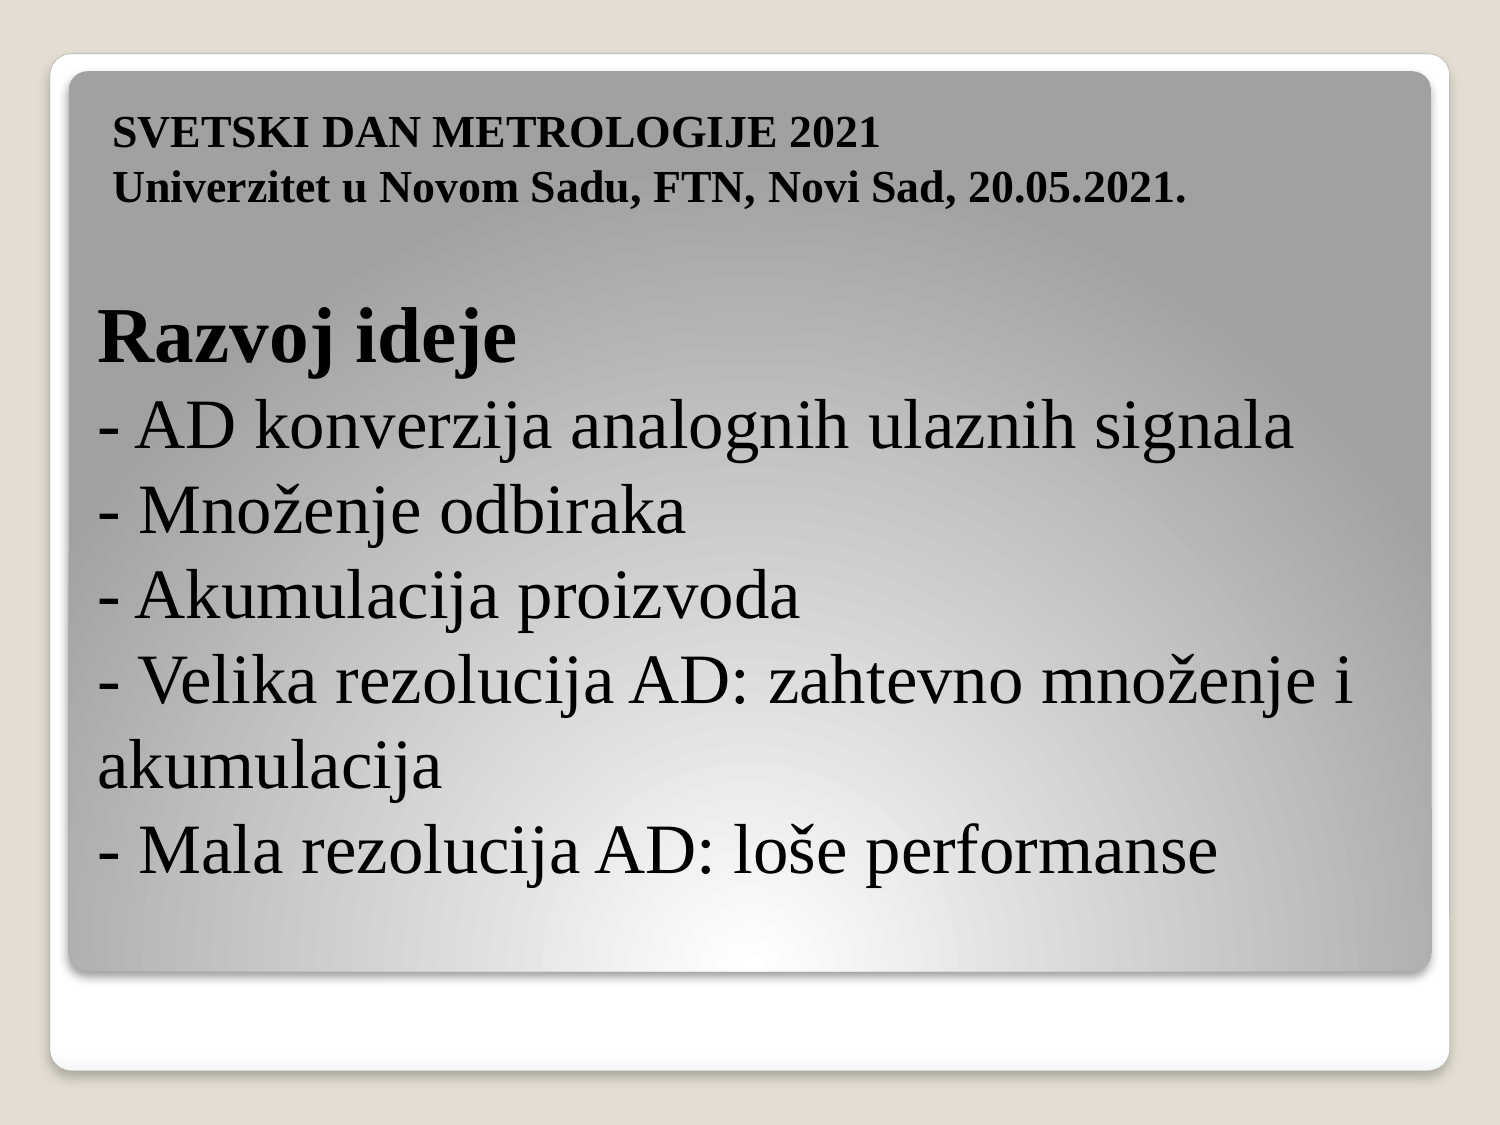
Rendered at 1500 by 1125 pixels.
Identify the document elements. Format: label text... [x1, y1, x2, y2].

list SVETSKI DAN METROLOGIJE 2021 Univerzitet u Novom Sadu, FTN, Novi Sad, 20.05.2021. [82, 86, 1425, 250]
title Razvoj ideje - AD konverzija analognih ulaznih signala - Množenje odbiraka - Akumulacija proizvoda - Velika rezolucija AD: zahtevno množenje i akumulacija - Mala rezolucija AD: loše performanse [82, 262, 1425, 991]
